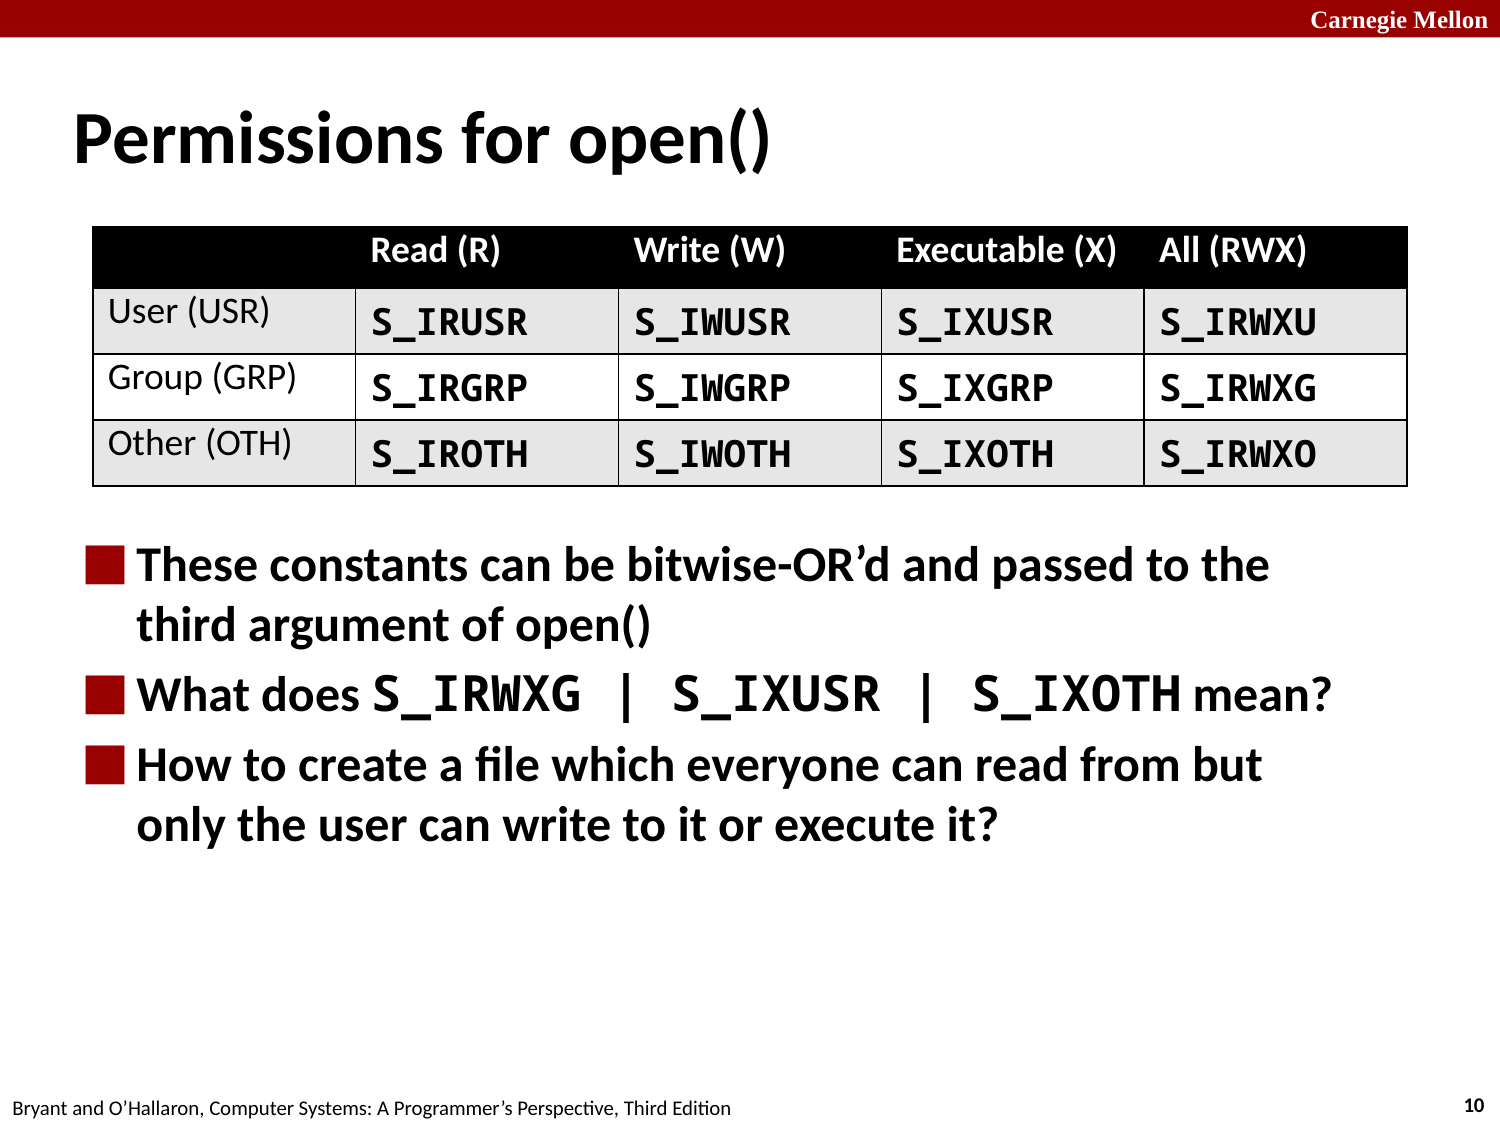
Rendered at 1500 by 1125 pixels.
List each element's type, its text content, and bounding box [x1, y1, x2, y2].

table_cell User (USR) [94, 289, 355, 353]
table_header Write (W) [619, 228, 881, 287]
table_header Executable (X) [882, 228, 1143, 287]
table_cell S_IXOTH [882, 421, 1143, 485]
table_cell S_IRWXG [1145, 355, 1406, 419]
table_cell S_IRWXO [1145, 421, 1406, 485]
table_cell S_IWOTH [619, 421, 881, 485]
table_header Read (R) [356, 228, 618, 287]
table_cell S_IWUSR [619, 289, 881, 353]
title Permissions for open() [58, 71, 1433, 197]
table_cell S_IWGRP [619, 355, 881, 419]
table_cell S_IRUSR [356, 289, 618, 353]
table_cell S_IXUSR [882, 289, 1143, 353]
table_cell Group (GRP) [94, 355, 355, 419]
table_cell S_IRGRP [356, 355, 618, 419]
table_header All (RWX) [1145, 228, 1406, 287]
list These constants can be bitwise-OR’d and passed to the third argument of open() What does S_IRWXG | S_IXUSR | S_IXOTH mean? How to create a file which everyone can read from but only the user can write to it or execute it? [65, 523, 1361, 1040]
table_cell S_IRWXU [1145, 289, 1406, 353]
table_cell S_IXGRP [882, 355, 1143, 419]
table_cell S_IROTH [356, 421, 618, 485]
table_header [94, 228, 355, 287]
table_cell Other (OTH) [94, 421, 355, 485]
